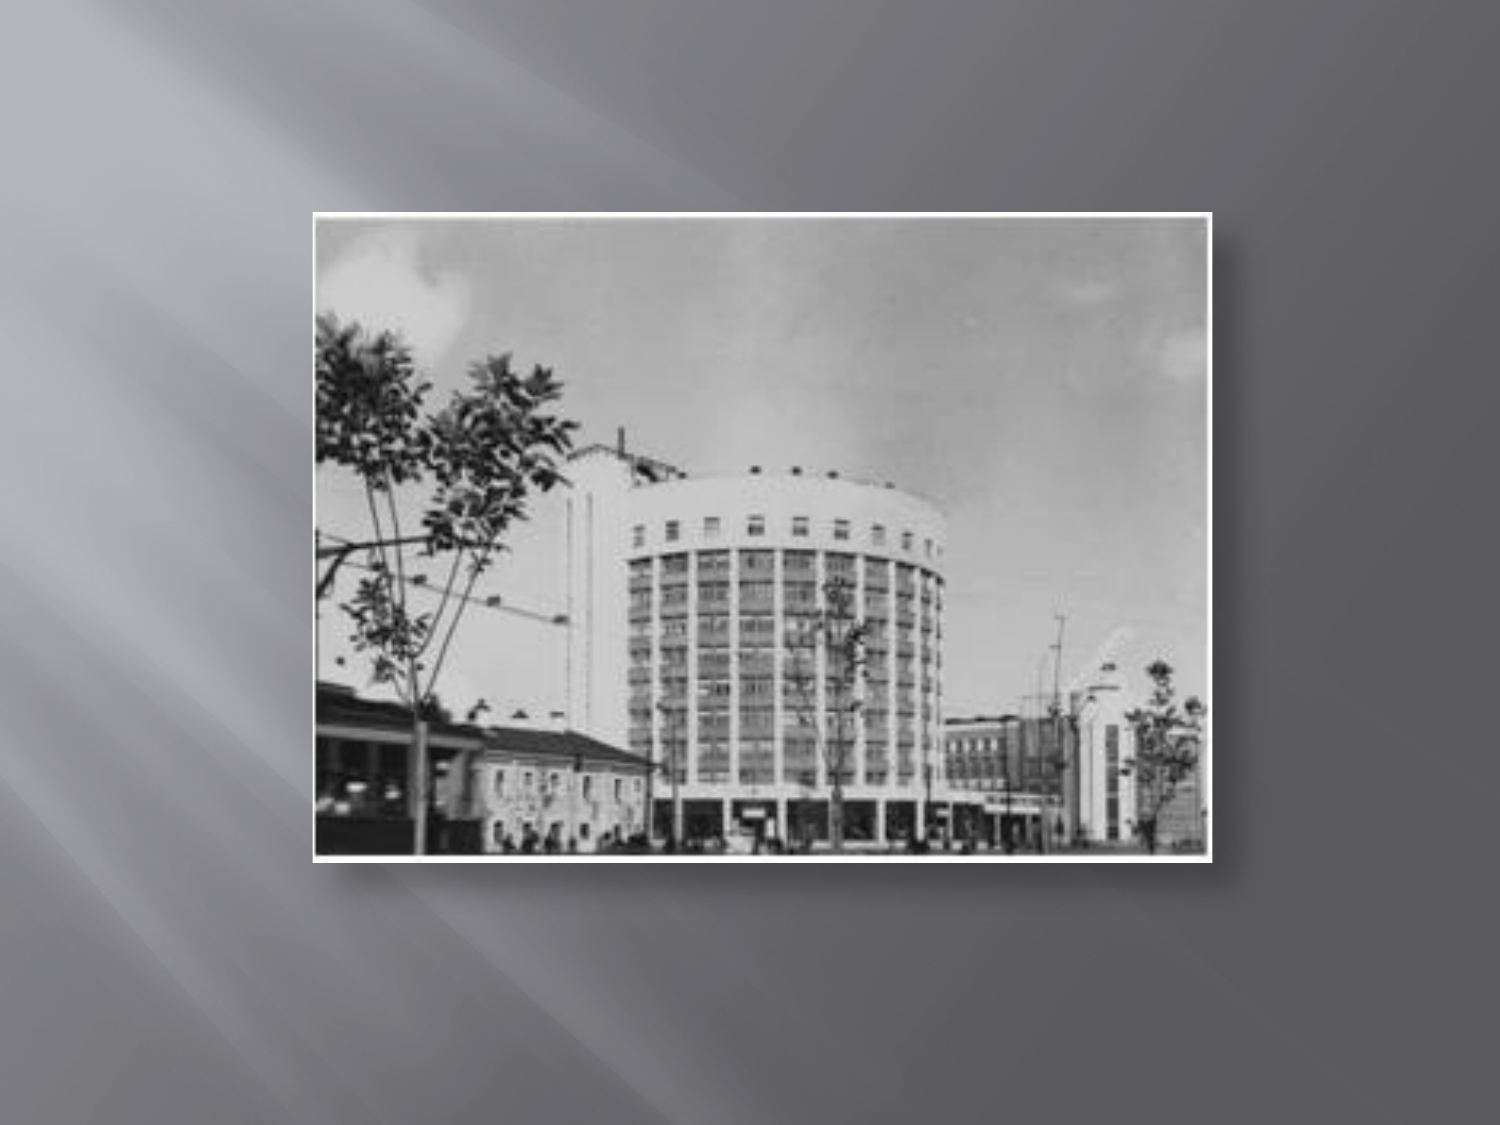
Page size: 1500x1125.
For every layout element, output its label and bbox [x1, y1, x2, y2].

picture [312, 212, 1213, 863]
